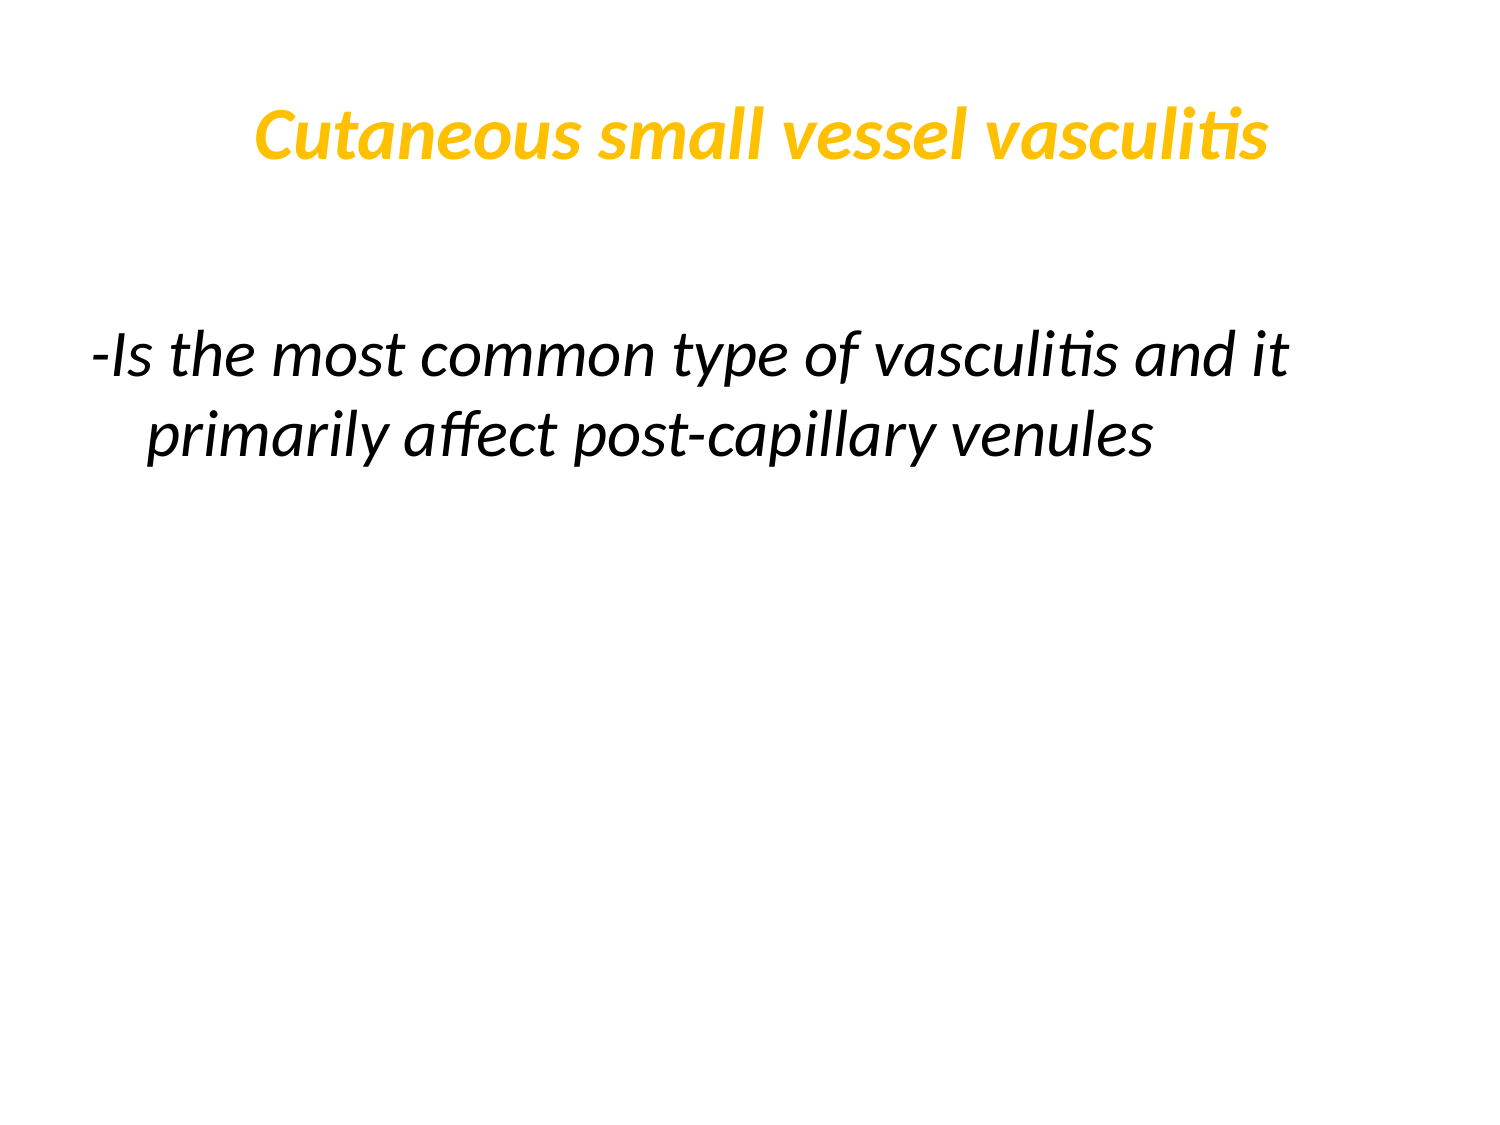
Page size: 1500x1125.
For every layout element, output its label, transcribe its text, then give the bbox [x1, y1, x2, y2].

title Cutaneous small vessel vasculitis [50, 75, 1475, 185]
list -Is the most common type of vasculitis and it primarily affect post-capillary venules [75, 302, 1425, 1005]
